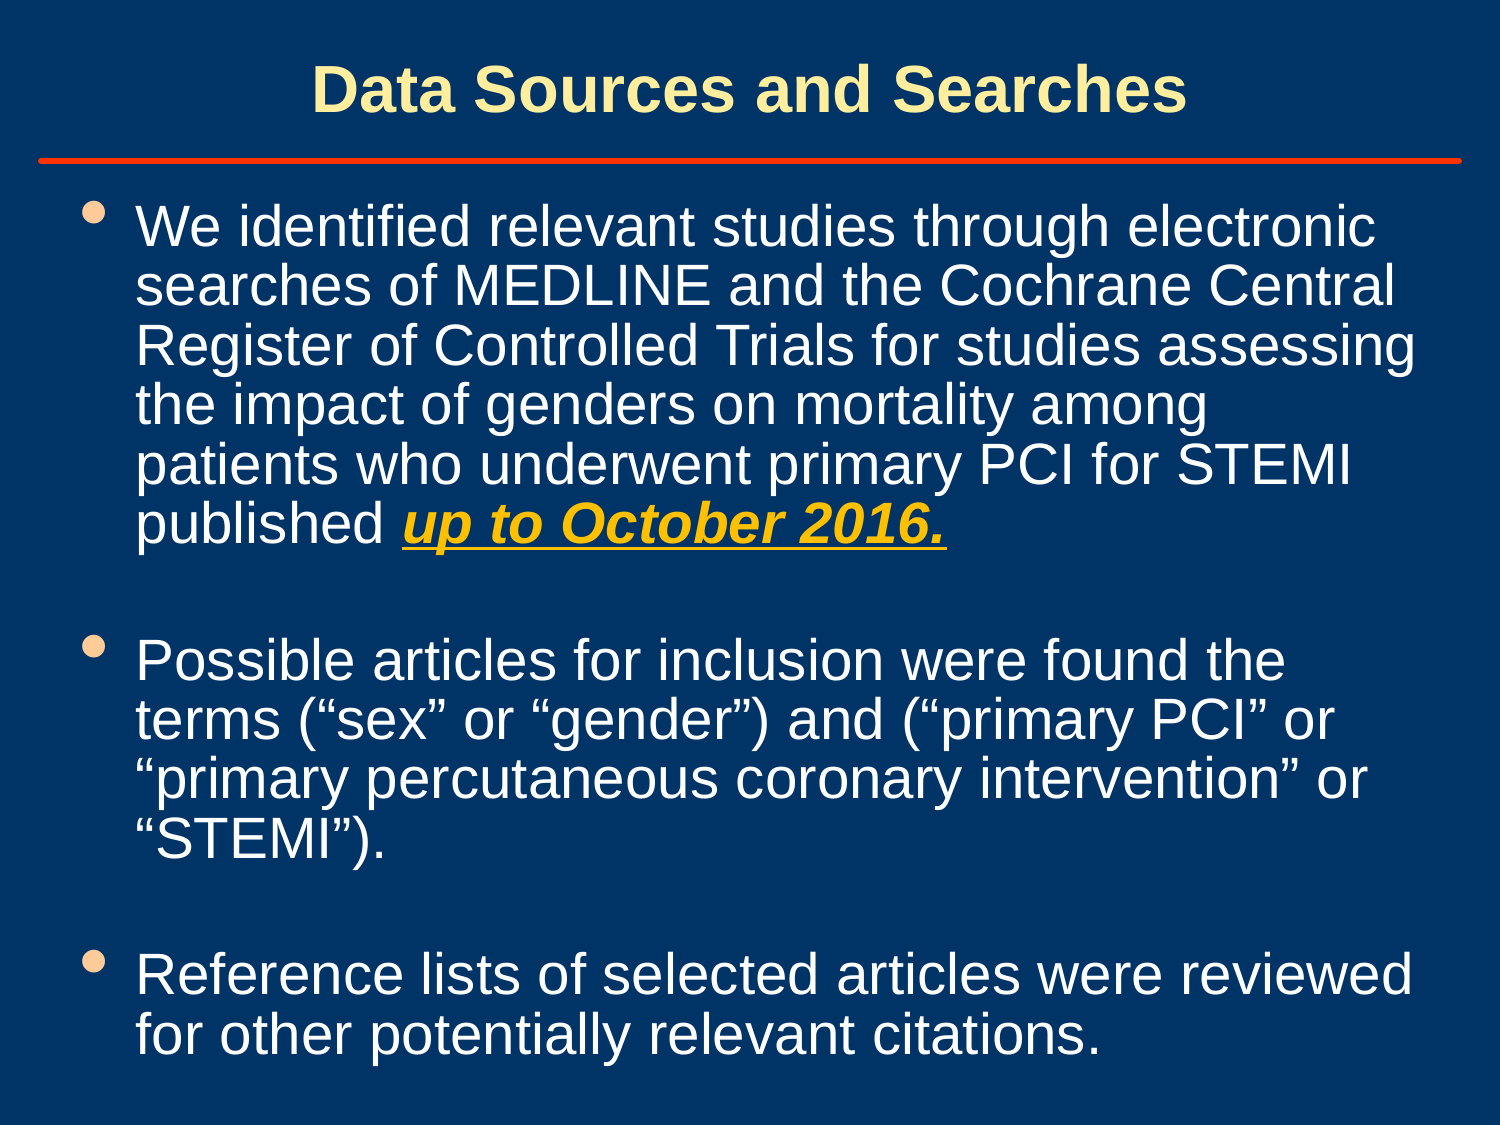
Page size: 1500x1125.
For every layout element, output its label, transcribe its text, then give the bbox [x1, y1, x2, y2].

list We identified relevant studies through electronic searches of MEDLINE and the Cochrane Central Register of Controlled Trials for studies assessing the impact of genders on mortality among patients who underwent primary PCI for STEMI published up to October 2016. Possible articles for inclusion were found the terms (“sex” or “gender”) and (“primary PCI” or “primary percutaneous coronary intervention” or “STEMI”). Reference lists of selected articles were reviewed for other potentially relevant citations. [64, 190, 1436, 651]
title Data Sources and Searches [0, 30, 1500, 152]
